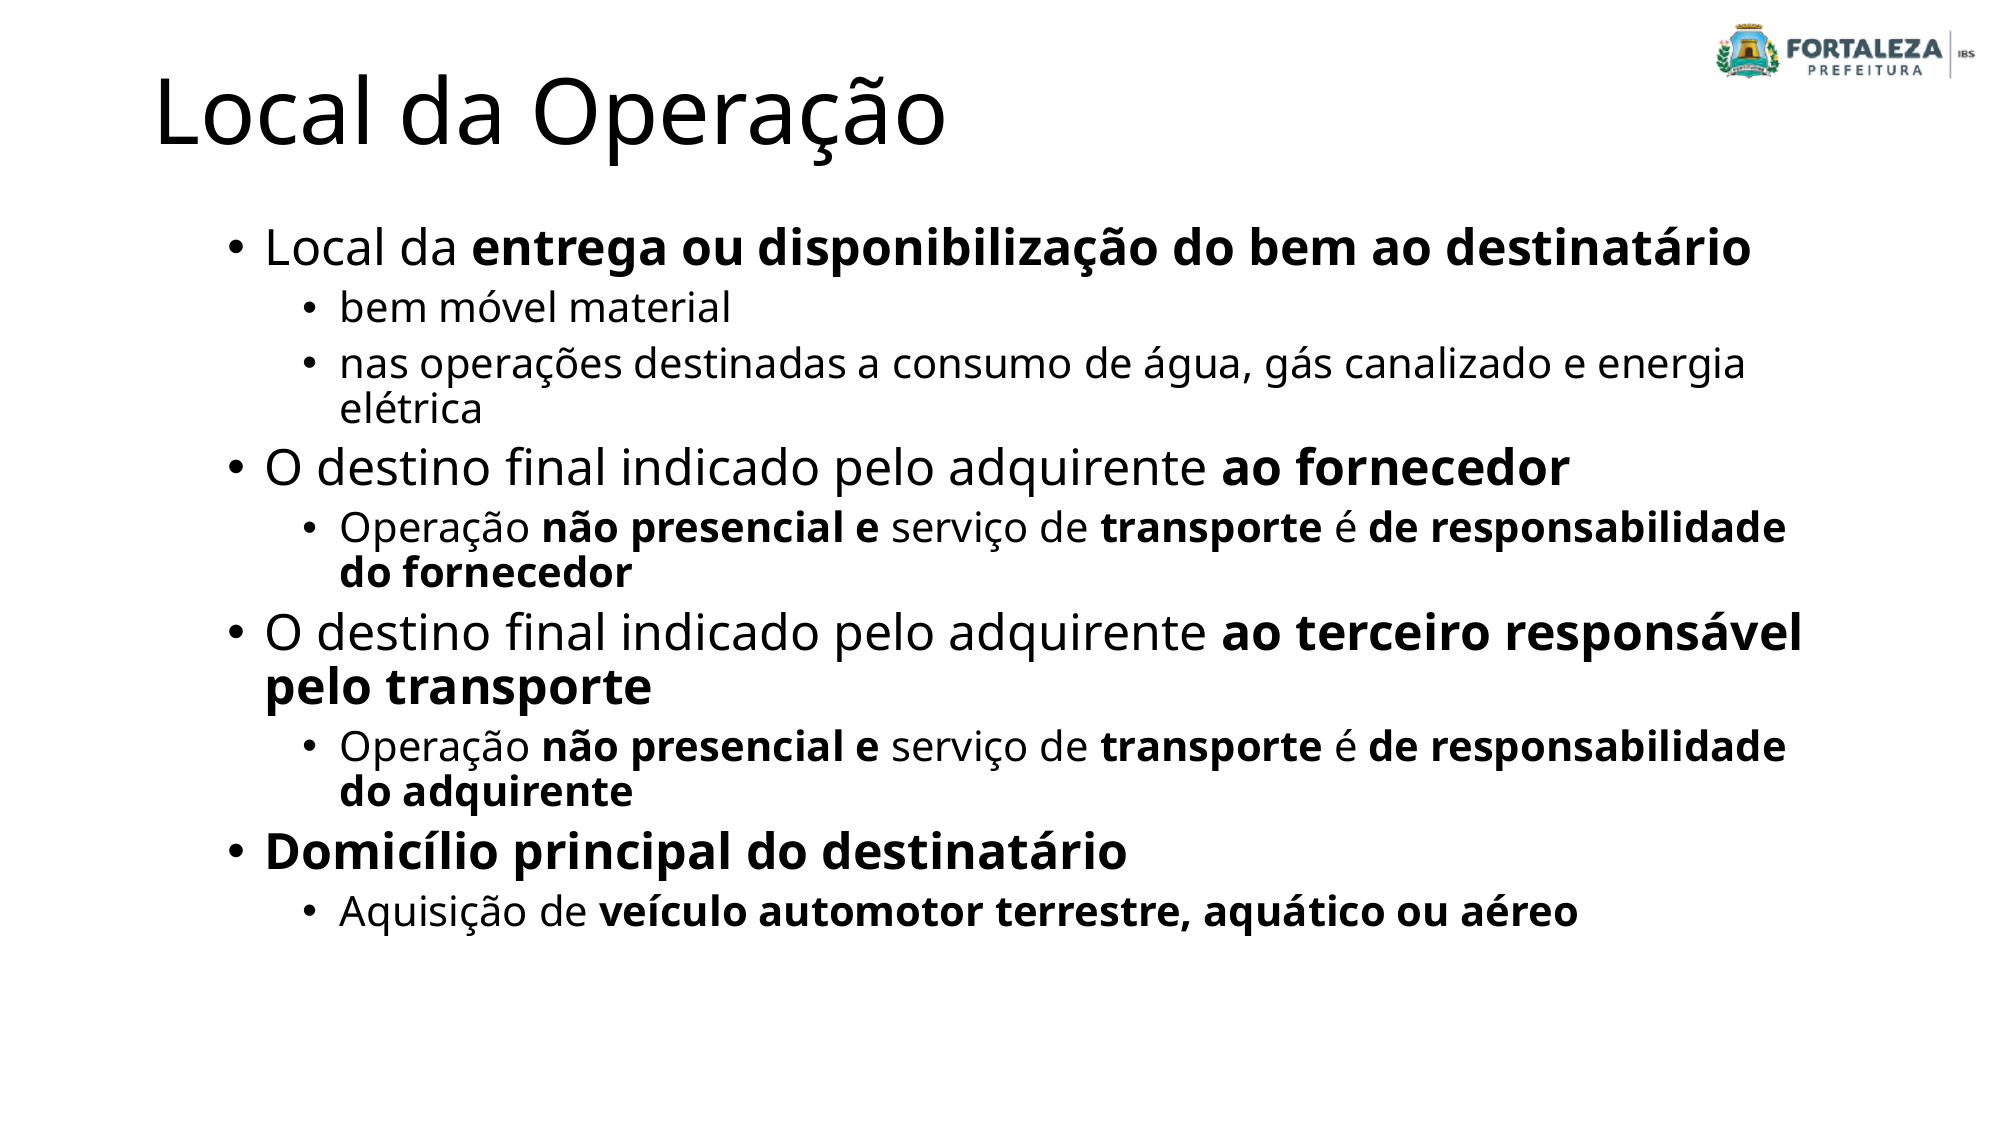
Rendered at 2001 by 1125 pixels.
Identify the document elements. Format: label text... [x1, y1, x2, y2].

title Local da Operação [137, 46, 1544, 184]
list Local da entrega ou disponibilização do bem ao destinatário bem móvel material nas operações destinadas a consumo de água, gás canalizado e energia elétrica O destino final indicado pelo adquirente ao fornecedor Operação não presencial e serviço de transporte é de responsabilidade do fornecedor O destino final indicado pelo adquirente ao terceiro responsável pelo transporte Operação não presencial e serviço de transporte é de responsabilidade do adquirente Domicílio principal do destinatário Aquisição de veículo automotor terrestre, aquático ou aéreo [137, 215, 1863, 952]
picture [1707, 12, 1983, 91]
